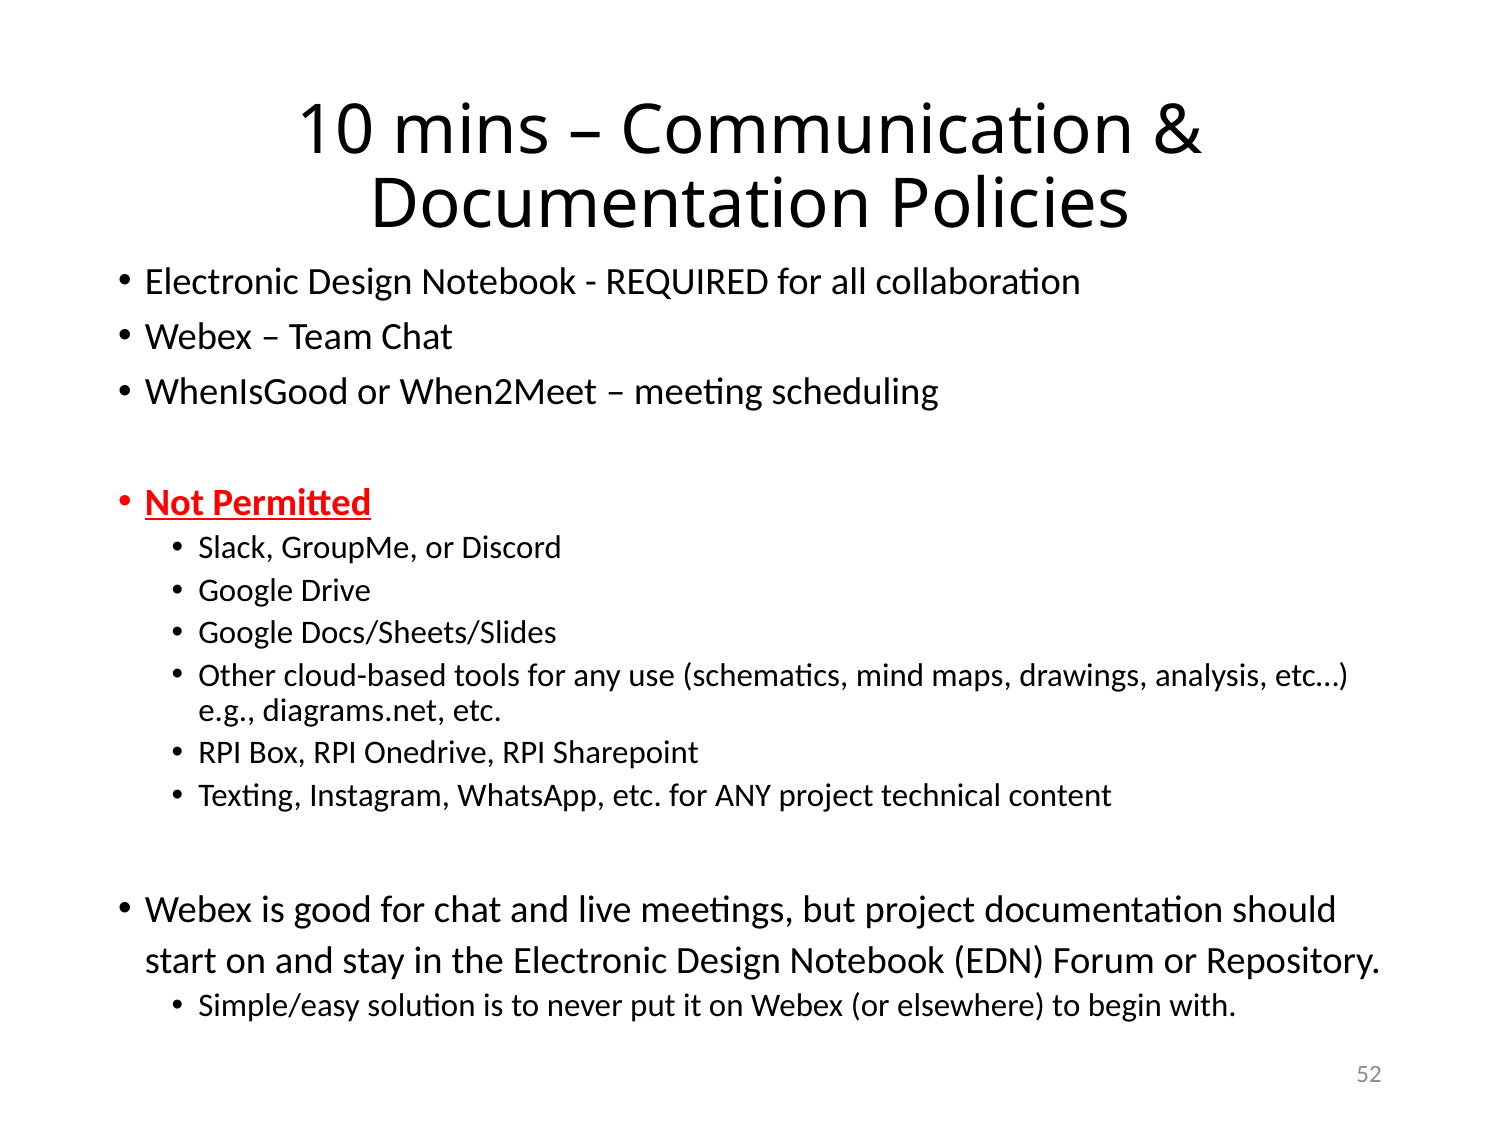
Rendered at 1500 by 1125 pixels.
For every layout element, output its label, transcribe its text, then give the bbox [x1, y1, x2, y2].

slide_number 52 [1059, 1042, 1397, 1103]
title 10 mins – Communication & Documentation Policies [103, 59, 1397, 253]
list Electronic Design Notebook - REQUIRED for all collaboration Webex – Team Chat WhenIsGood or When2Meet – meeting scheduling Not Permitted Slack, GroupMe, or Discord Google Drive Google Docs/Sheets/Slides Other cloud-based tools for any use (schematics, mind maps, drawings, analysis, etc…) e.g., diagrams.net, etc. RPI Box, RPI Onedrive, RPI Sharepoint Texting, Instagram, WhatsApp, etc. for ANY project technical content Webex is good for chat and live meetings, but project documentation should start on and stay in the Electronic Design Notebook (EDN) Forum or Repository. Simple/easy solution is to never put it on Webex (or elsewhere) to begin with. [103, 253, 1397, 1041]
